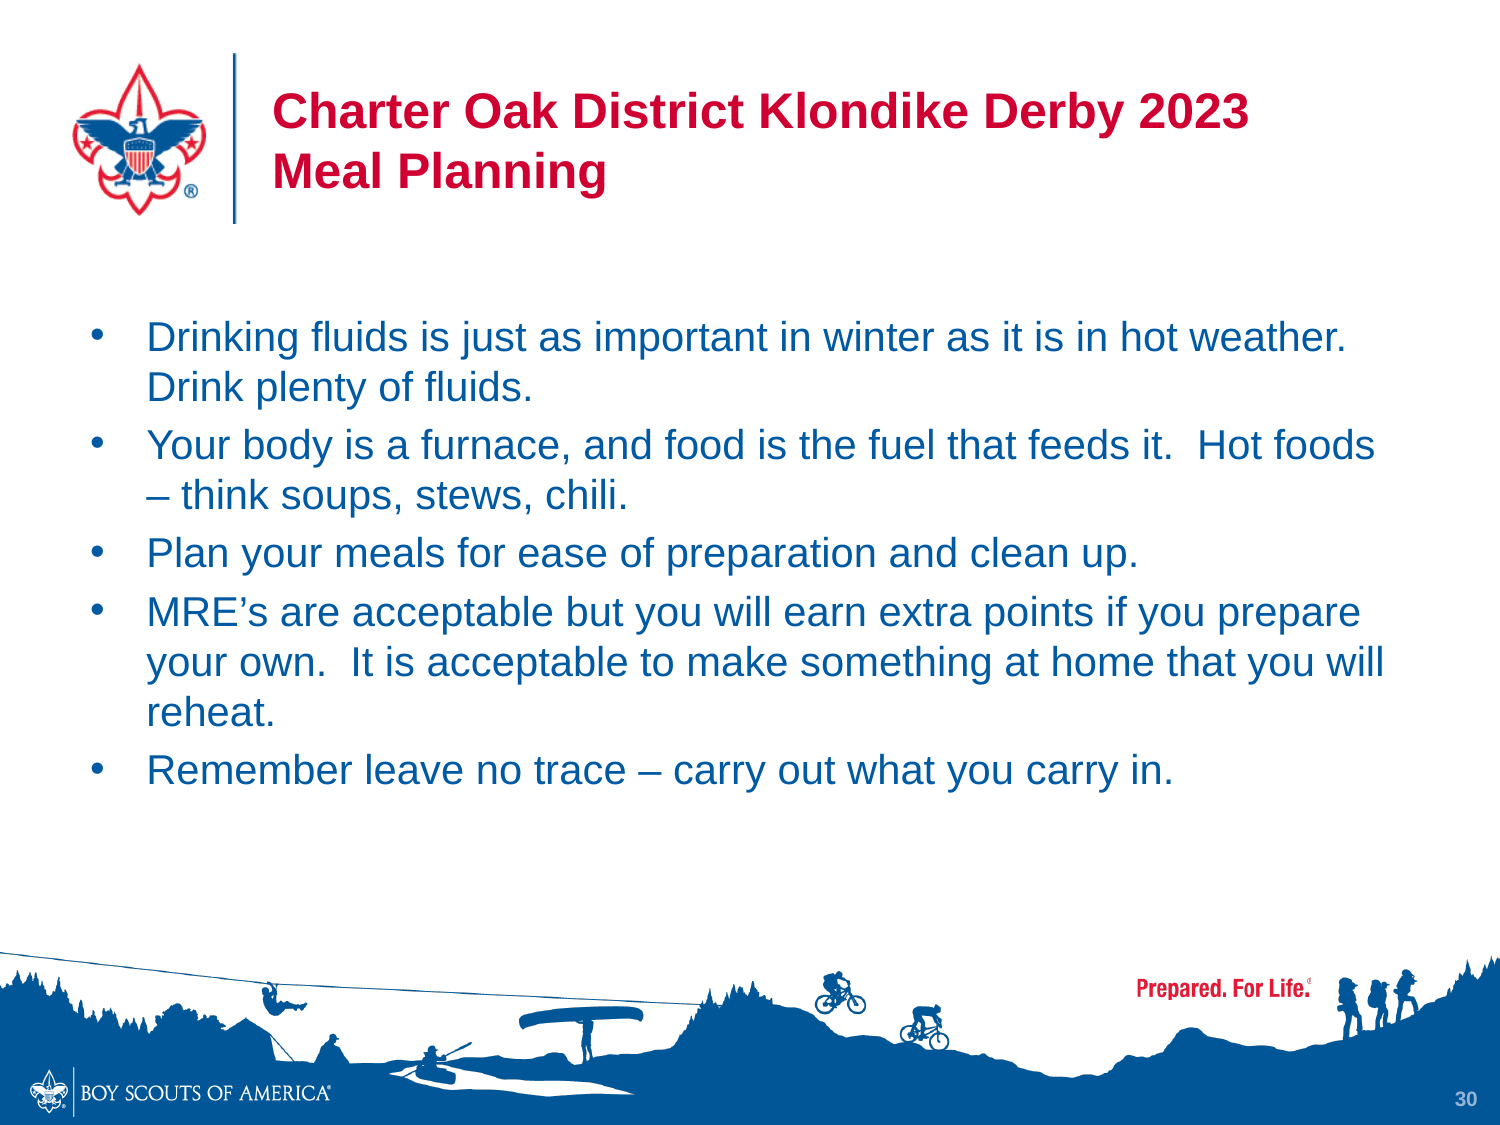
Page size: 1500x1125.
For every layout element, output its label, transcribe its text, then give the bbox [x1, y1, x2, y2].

picture [0, 952, 1500, 1125]
picture [72, 53, 237, 224]
list Drinking fluids is just as important in winter as it is in hot weather. Drink plenty of fluids. Your body is a furnace, and food is the fuel that feeds it. Hot foods – think soups, stews, chili. Plan your meals for ease of preparation and clean up. MRE’s are acceptable but you will earn extra points if you prepare your own. It is acceptable to make something at home that you will reheat. Remember leave no trace – carry out what you carry in. [75, 301, 1425, 857]
title Charter Oak District Klondike Derby 2023 Meal Planning [257, 45, 1413, 233]
slide_number 30 [1425, 1067, 1493, 1125]
